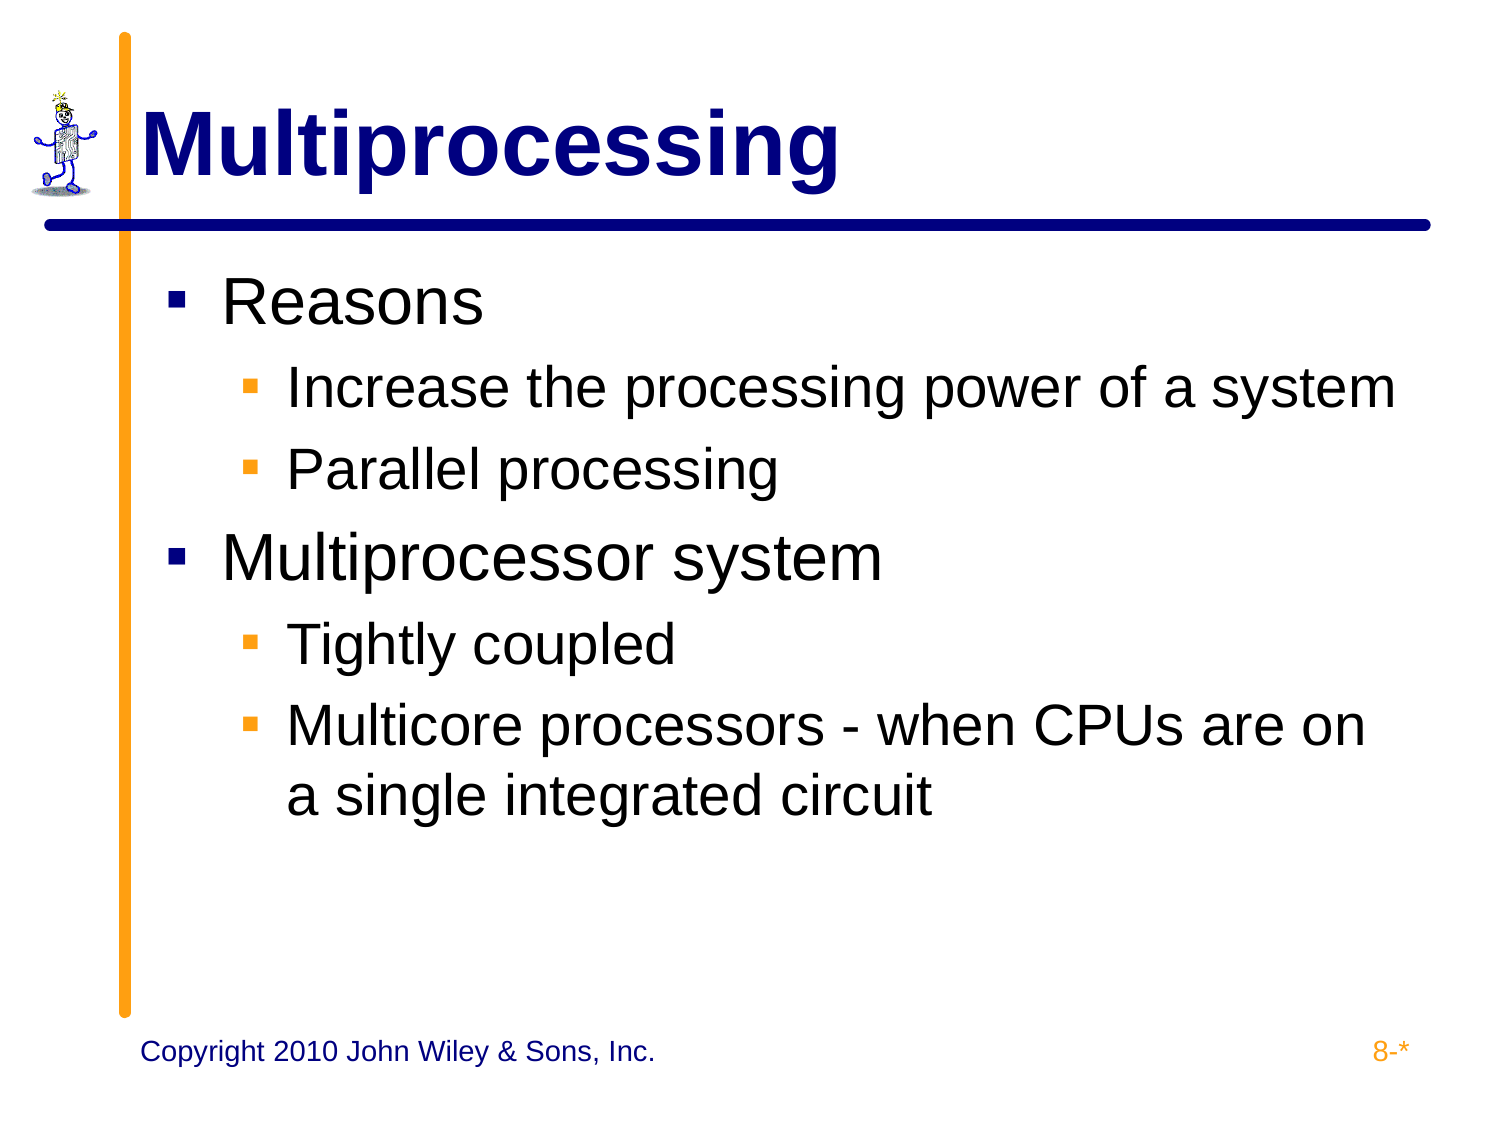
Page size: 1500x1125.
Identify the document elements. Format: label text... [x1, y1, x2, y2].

text_box Copyright 2010 John Wiley & Sons, Inc. [125, 1025, 675, 1104]
picture [24, 87, 105, 204]
list Reasons Increase the processing power of a system Parallel processing Multiprocessor system Tightly coupled Multicore processors - when CPUs are on a single integrated circuit [150, 249, 1425, 993]
title Multiprocessing [125, 45, 1425, 233]
text_box 8-* [1074, 1024, 1425, 1103]
